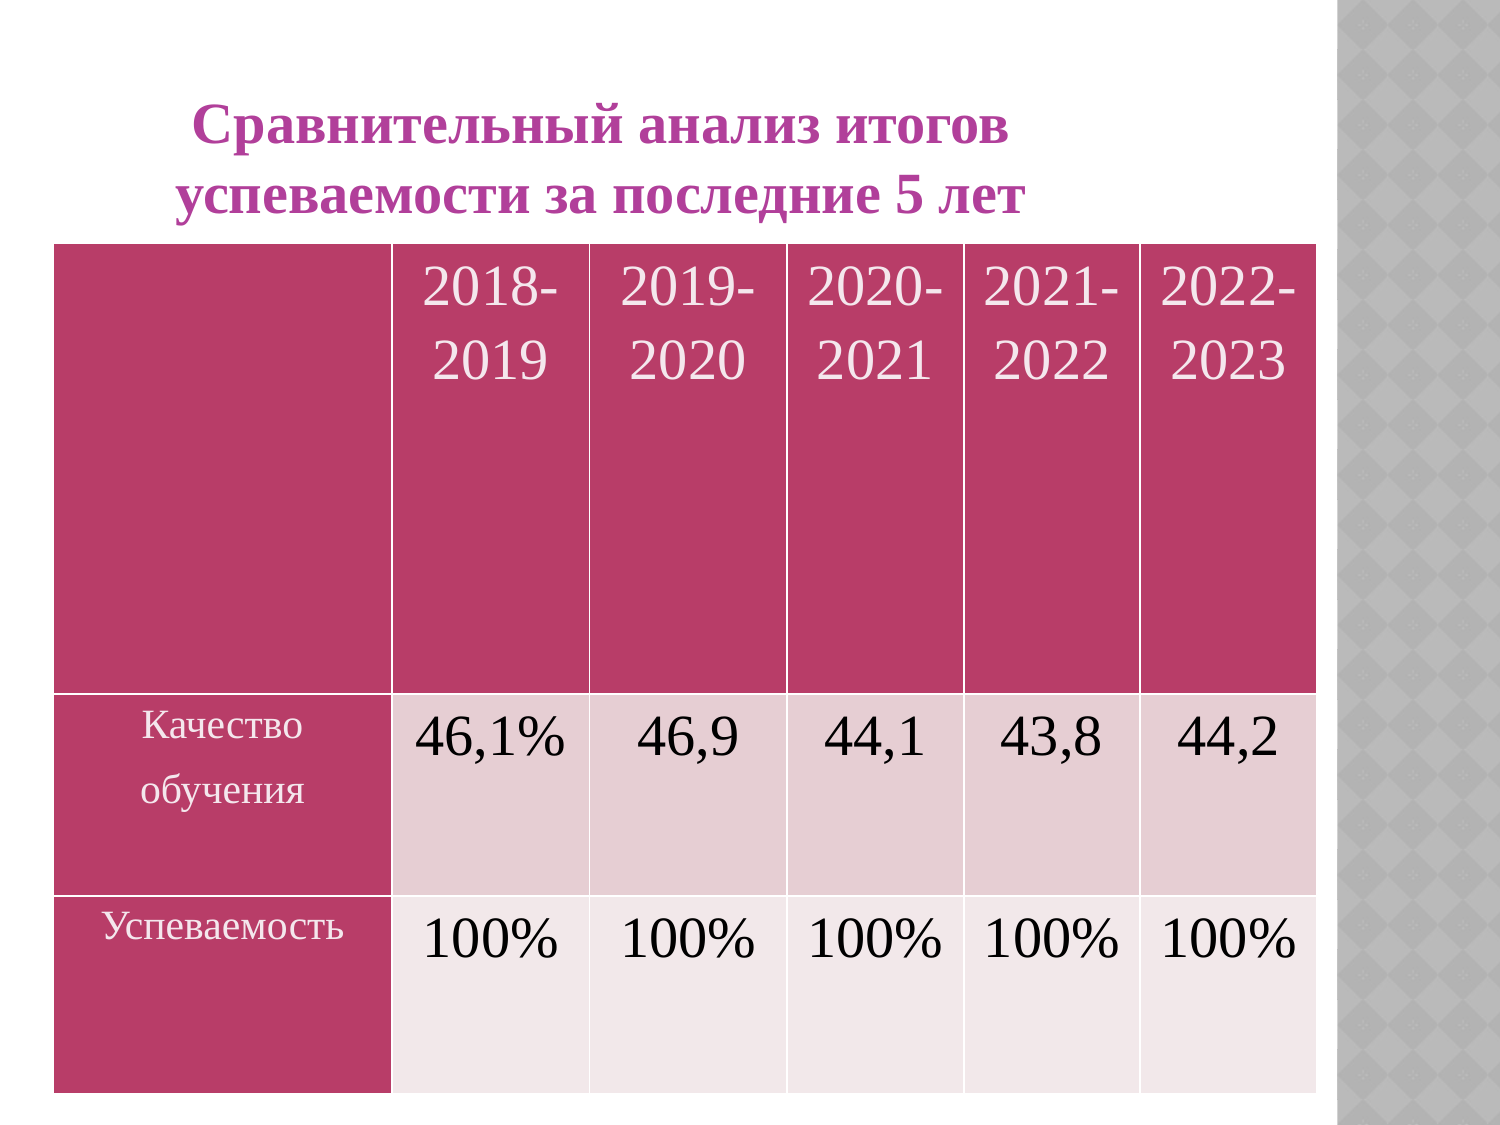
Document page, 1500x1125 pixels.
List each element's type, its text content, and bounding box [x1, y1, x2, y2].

text_box Сравнительный анализ итогов успеваемости за последние 5 лет [76, 78, 1125, 233]
table_cell 100% [393, 897, 589, 1093]
table_cell 44,2 [1141, 695, 1316, 895]
table_cell 100% [1141, 897, 1316, 1093]
table_cell Успеваемость [54, 897, 391, 1093]
table_cell 100% [788, 897, 963, 1093]
table_cell Качество обучения [54, 695, 391, 895]
table_cell 46,9 [590, 695, 786, 895]
table_header 2018-2019 [393, 244, 589, 693]
table_header 2021-2022 [965, 244, 1139, 693]
table_header 2019-2020 [590, 244, 786, 693]
table_cell 100% [590, 897, 786, 1093]
table_cell 100% [965, 897, 1139, 1093]
table_cell 44,1 [788, 695, 963, 895]
table_cell 46,1% [393, 695, 589, 895]
table_cell 43,8 [965, 695, 1139, 895]
table_header 2022-2023 [1141, 244, 1316, 693]
table_header [54, 244, 391, 693]
table_header 2020-2021 [788, 244, 963, 693]
